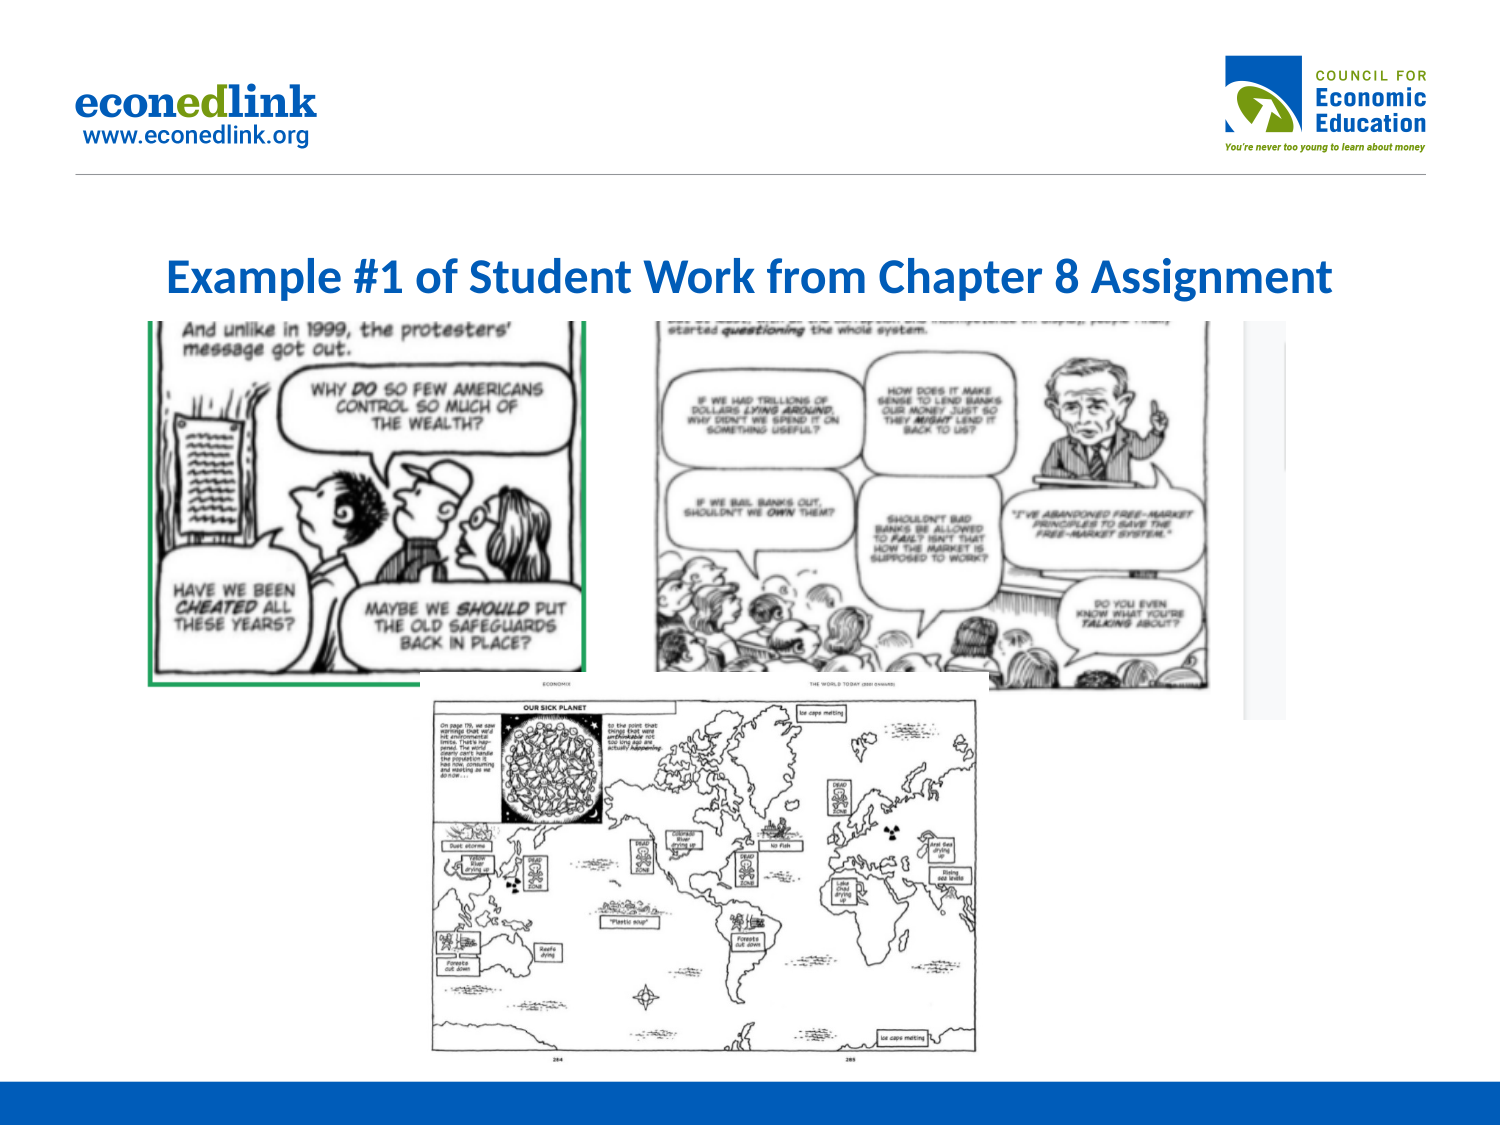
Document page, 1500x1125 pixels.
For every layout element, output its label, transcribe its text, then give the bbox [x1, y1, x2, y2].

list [145, 320, 1286, 720]
picture [0, 0, 1500, 1125]
title Example #1 of Student Work from Chapter 8 Assignment [74, 149, 1426, 338]
